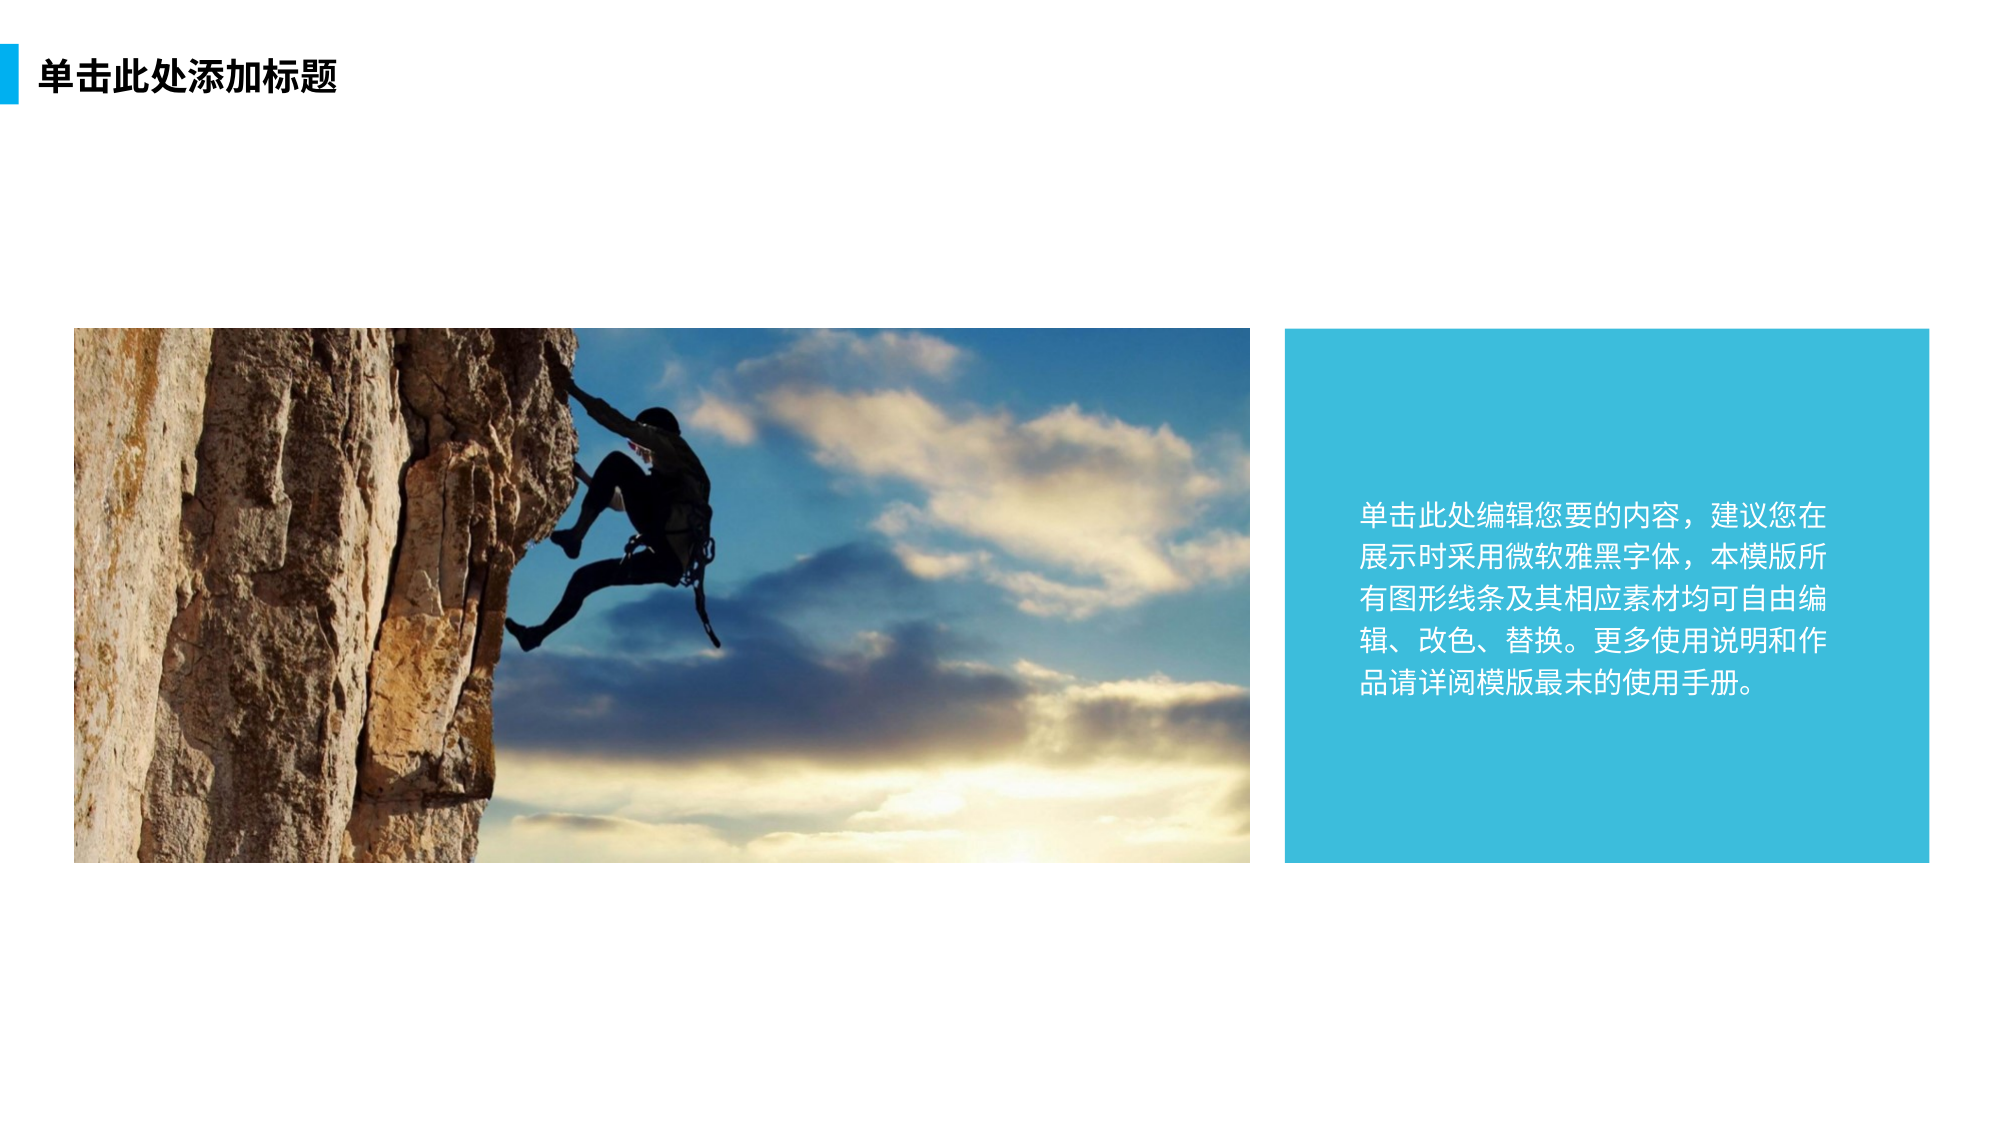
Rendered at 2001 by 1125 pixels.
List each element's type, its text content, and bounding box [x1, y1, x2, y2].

text_box 单击此处添加标题 [22, 45, 457, 106]
text_box [0, 43, 20, 105]
text_box 单击此处编辑您要的内容，建议您在展示时采用微软雅黑字体，本模版所有图形线条及其相应素材均可自由编辑、改色、替换。更多使用说明和作品请详阅模版最末的使用手册。 [1359, 489, 1855, 700]
picture [74, 328, 1250, 863]
text_box [1284, 328, 1930, 864]
